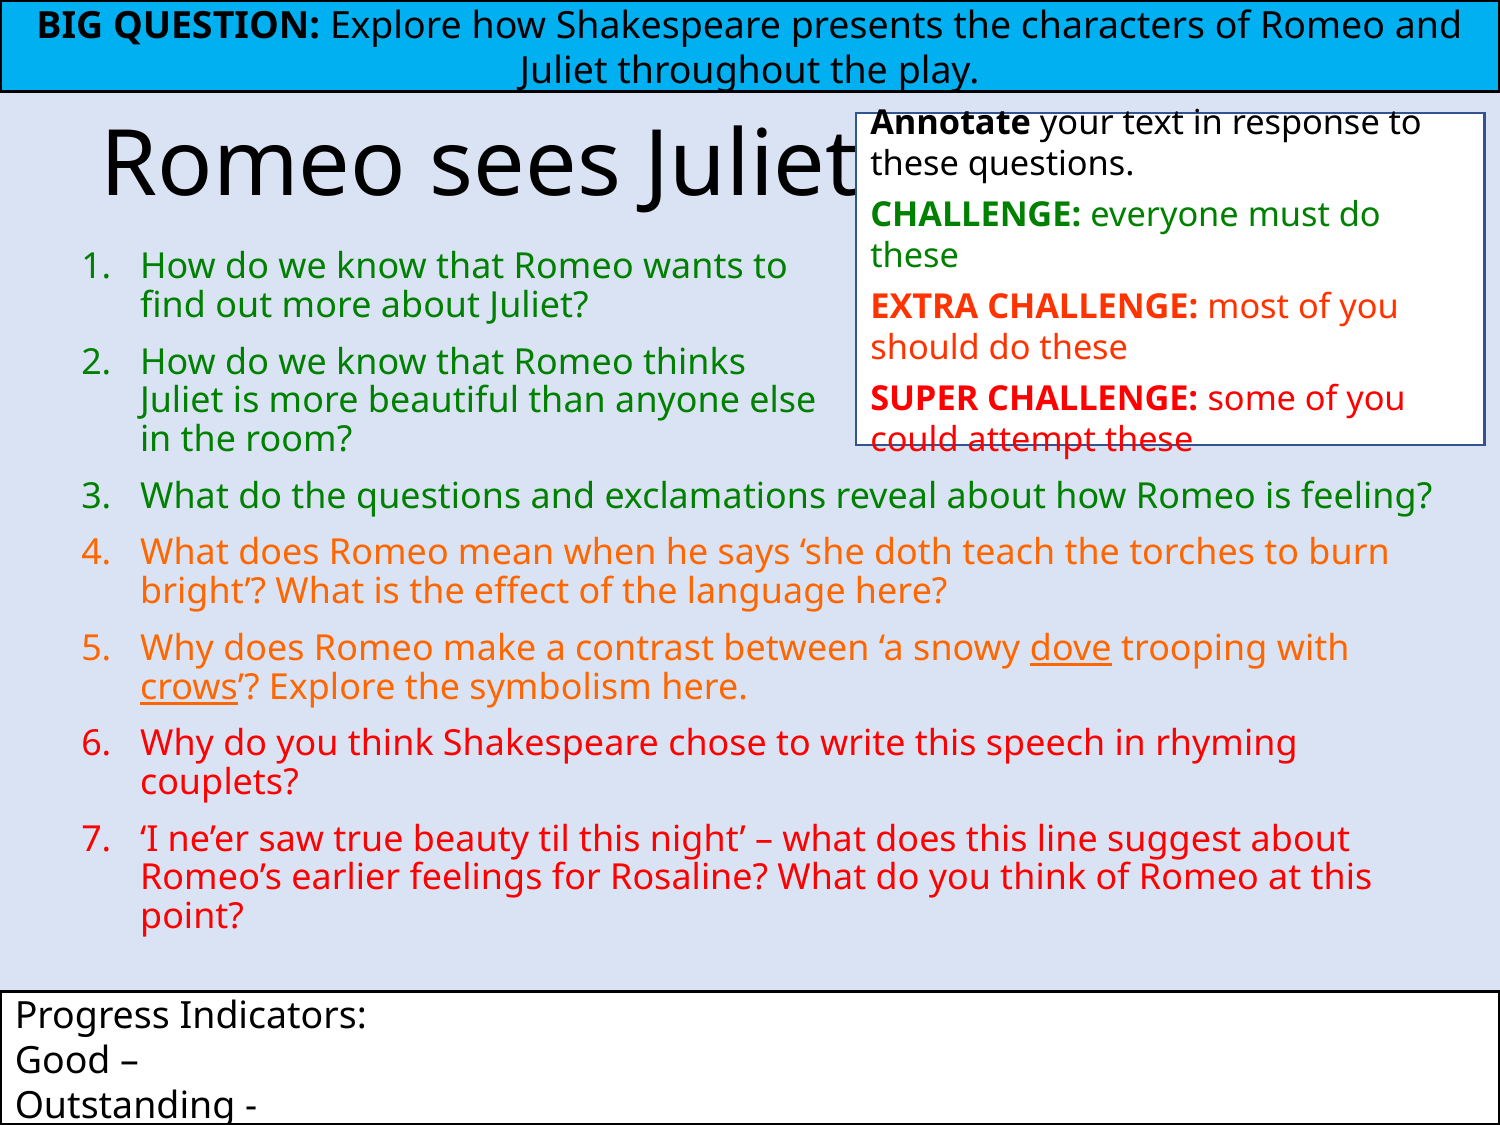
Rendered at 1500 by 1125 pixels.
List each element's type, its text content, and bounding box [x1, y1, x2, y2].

text_box BIG QUESTION: Explore how Shakespeare presents the characters of Romeo and Juliet throughout the play. [0, 0, 1500, 93]
title Romeo sees Juliet [85, 93, 1380, 240]
text_box Annotate your text in response to these questions. CHALLENGE: everyone must do these EXTRA CHALLENGE: most of you should do these SUPER CHALLENGE: some of you could attempt these [855, 112, 1486, 446]
list How do we know that Romeo wants to find out more about Juliet? How do we know that Romeo thinks Juliet is more beautiful than anyone else in the room? What do the questions and exclamations reveal about how Romeo is feeling? What does Romeo mean when he says ‘she doth teach the torches to burn bright’? What is the effect of the language here? Why does Romeo make a contrast between ‘a snowy dove trooping with crows’? Explore the symbolism here. Why do you think Shakespeare chose to write this speech in rhyming couplets? ‘I ne’er saw true beauty til this night’ – what does this line suggest about Romeo’s earlier feelings for Rosaline? What do you think of Romeo at this point? [66, 240, 1466, 958]
text_box Progress Indicators: Good – Outstanding - [0, 991, 1500, 1125]
